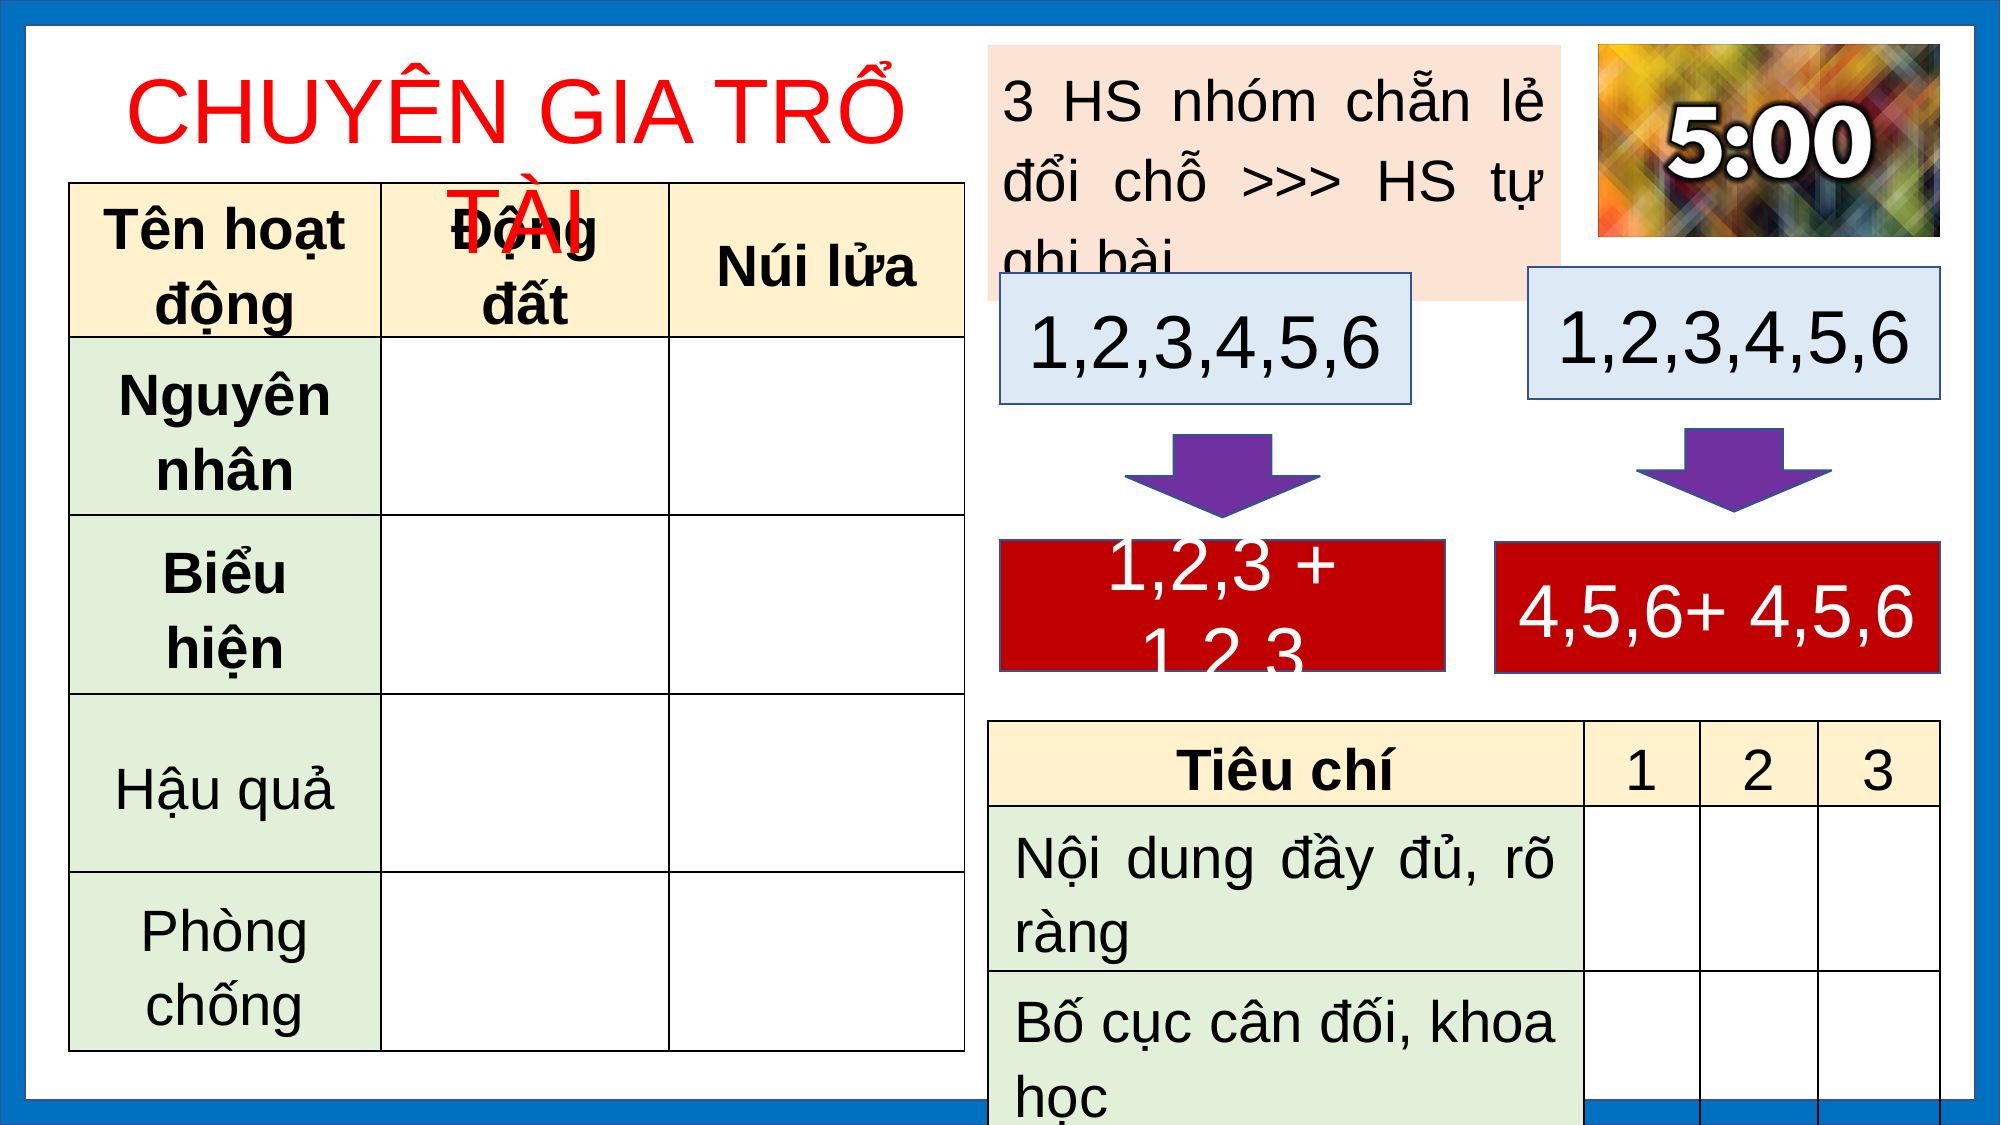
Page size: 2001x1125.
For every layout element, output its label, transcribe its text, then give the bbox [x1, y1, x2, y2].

table_cell [1585, 807, 1699, 970]
table_cell [1701, 807, 1817, 970]
table_cell [670, 516, 964, 693]
picture [1598, 44, 1940, 237]
table_cell [670, 873, 964, 1050]
table_cell Nội dung đầy đủ, rõ ràng [989, 807, 1583, 970]
table_cell [670, 338, 964, 514]
table_header 3 [1819, 722, 1939, 805]
table_header 1 [1585, 722, 1699, 805]
text_box 4,5,6+ 4,5,6 [1494, 541, 1940, 674]
table_cell [1819, 972, 1939, 1125]
table_cell Biểu hiện [70, 516, 380, 693]
table_cell Nguyên nhân [70, 338, 380, 514]
table_cell Hậu quả [70, 695, 380, 871]
text_box [1125, 435, 1321, 518]
table_cell [382, 516, 668, 693]
table_cell [382, 338, 668, 514]
text_box [1636, 429, 1832, 512]
table_cell Phòng chống [70, 873, 380, 1050]
text_box 1,2,3,4,5,6 [1528, 267, 1940, 399]
text_box 3 HS nhóm chẵn lẻ đổi chỗ >>> HS tự ghi bài [987, 44, 1562, 302]
table_header 2 [1701, 722, 1817, 805]
table_header Động đất [382, 280, 668, 336]
table_header Tiêu chí [989, 722, 1583, 805]
table_header Núi lửa [670, 280, 964, 336]
table_cell [1819, 807, 1939, 970]
table_header Tên hoạt động [70, 280, 380, 336]
table_cell Bố cục cân đối, khoa học [989, 972, 1583, 1125]
table_cell [1701, 972, 1817, 1125]
text_box CHUYÊN GIA TRỔ TÀI [68, 44, 965, 280]
text_box 1,2,3 + 1,2,3 [999, 539, 1446, 672]
table_cell [1585, 972, 1699, 1125]
table_cell [670, 695, 964, 871]
table_cell [382, 695, 668, 871]
text_box 1,2,3,4,5,6 [999, 272, 1412, 404]
text_box [0, 0, 2000, 1125]
table_cell [382, 873, 668, 1050]
